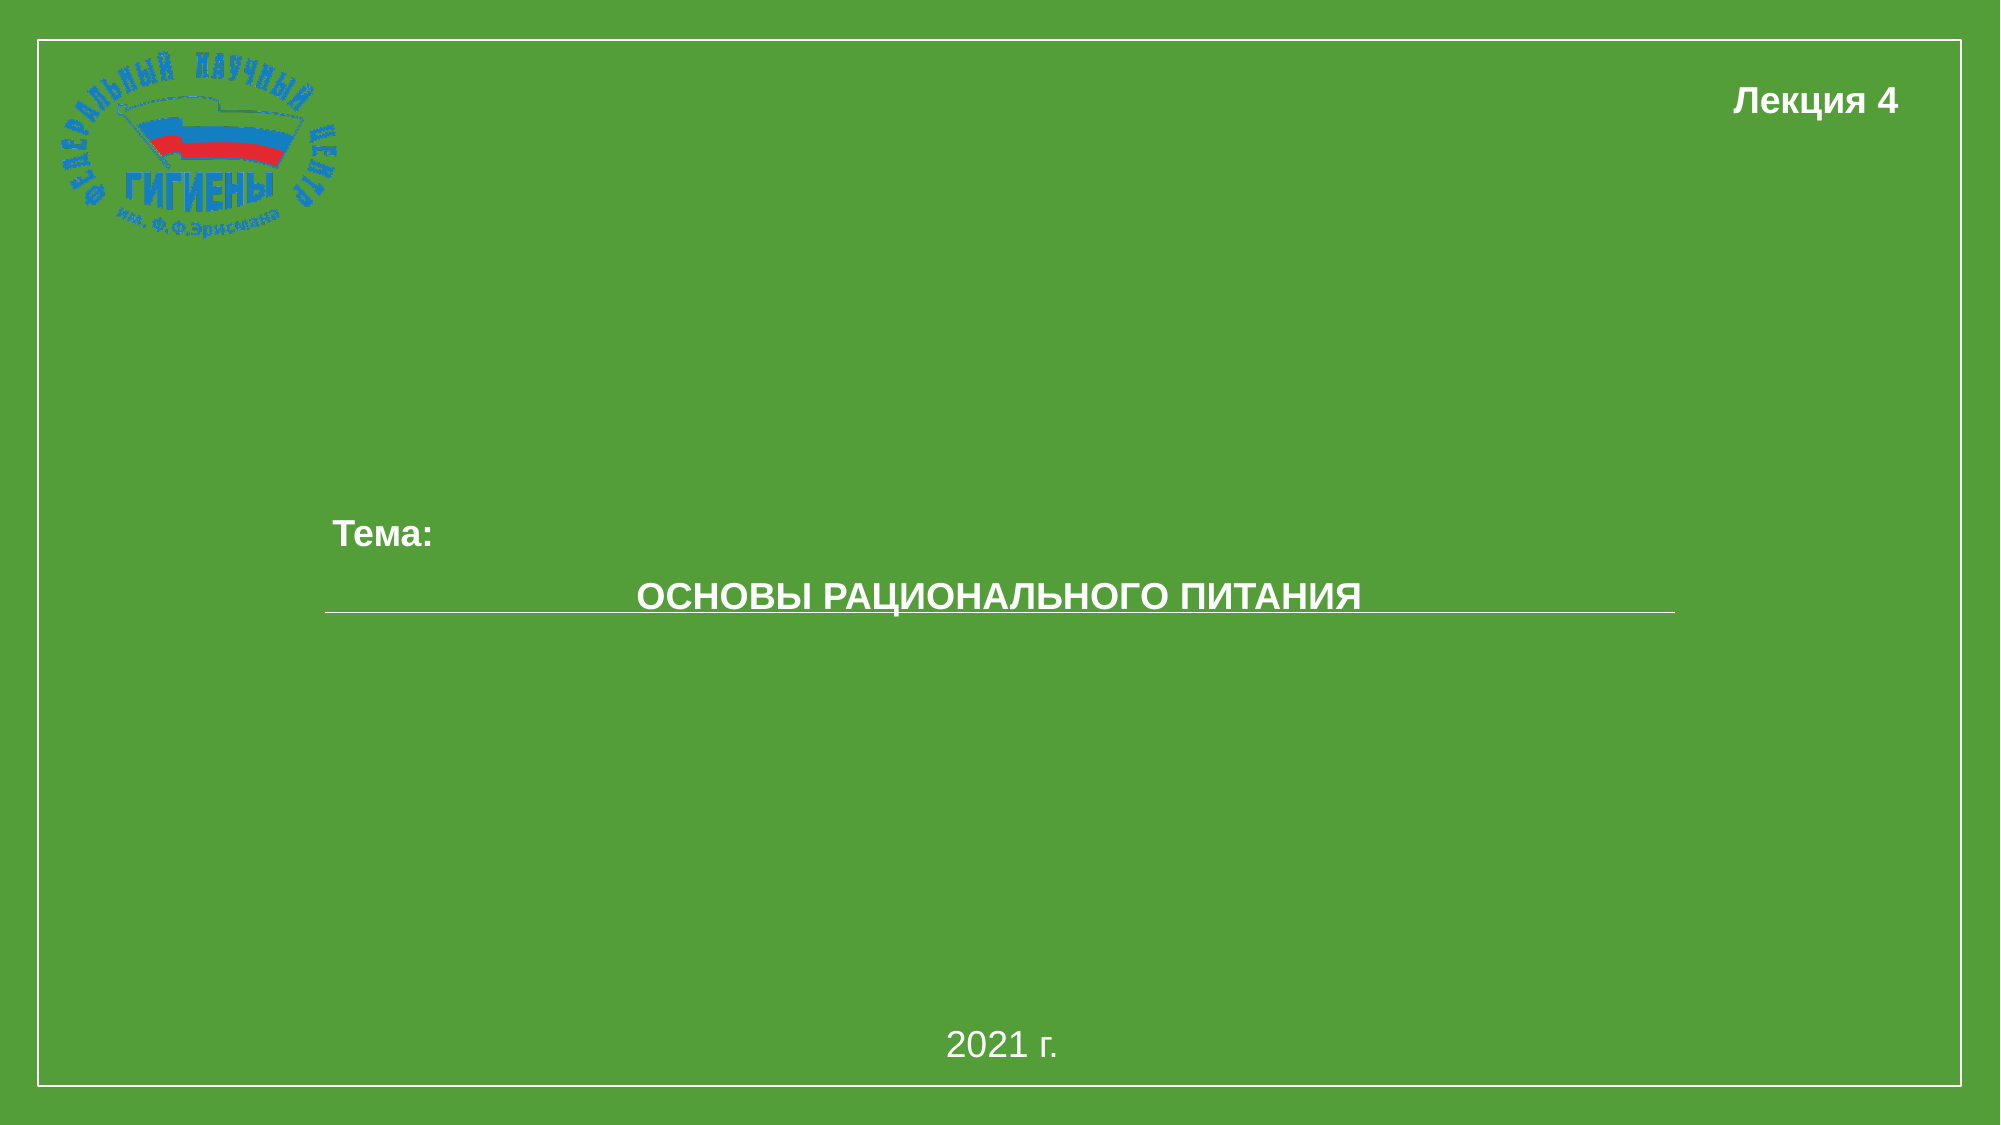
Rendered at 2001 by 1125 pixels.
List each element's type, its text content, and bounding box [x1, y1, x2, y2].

text_box Тема: [317, 501, 515, 562]
picture [60, 50, 338, 239]
text_box 2021 г. [931, 1012, 1092, 1073]
text_box Лекция 4 [1718, 68, 1937, 129]
title Основы рационального питания [182, 144, 1818, 625]
